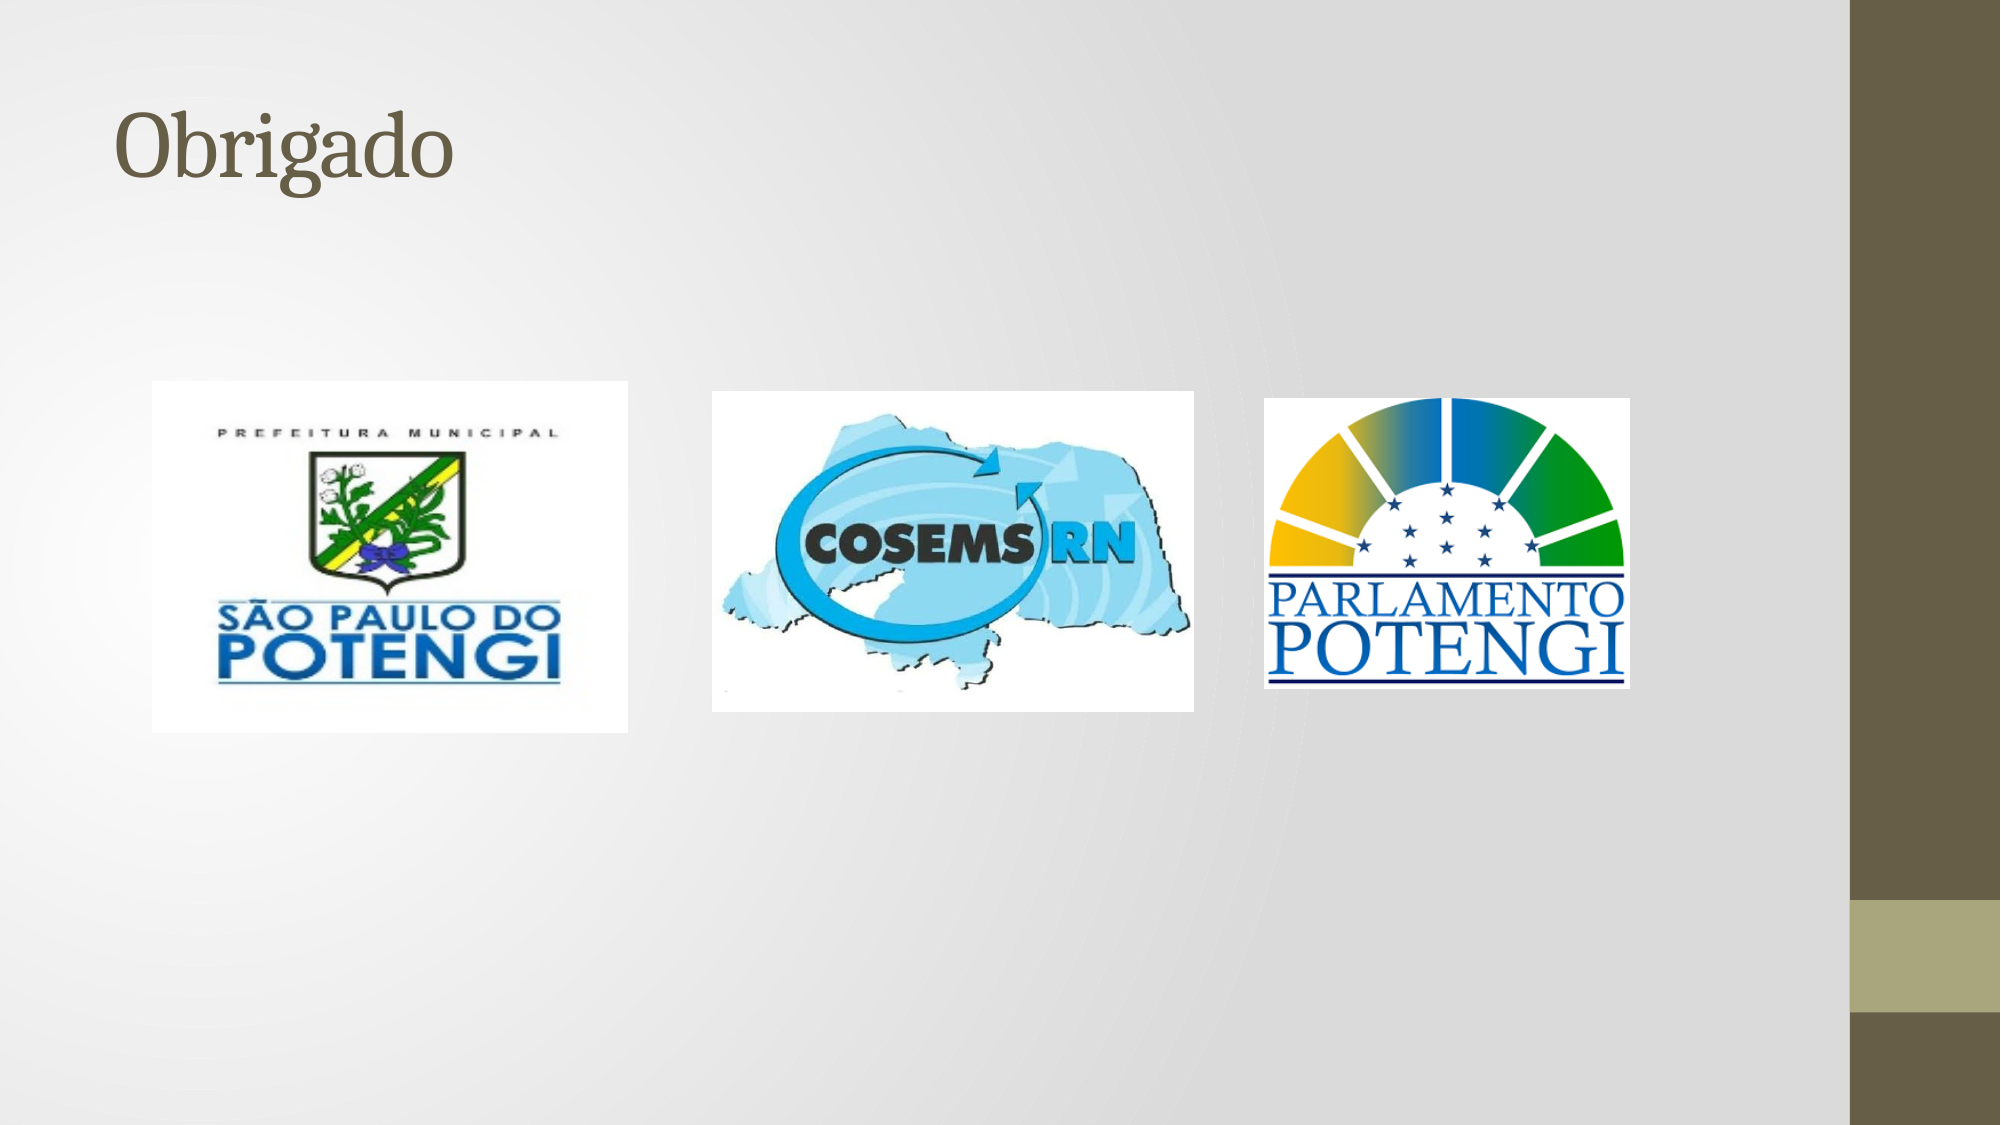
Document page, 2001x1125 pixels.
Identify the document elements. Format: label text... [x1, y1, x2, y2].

picture [711, 390, 1195, 713]
title Obrigado [99, 45, 1767, 233]
picture [152, 380, 629, 733]
picture [1263, 398, 1631, 690]
